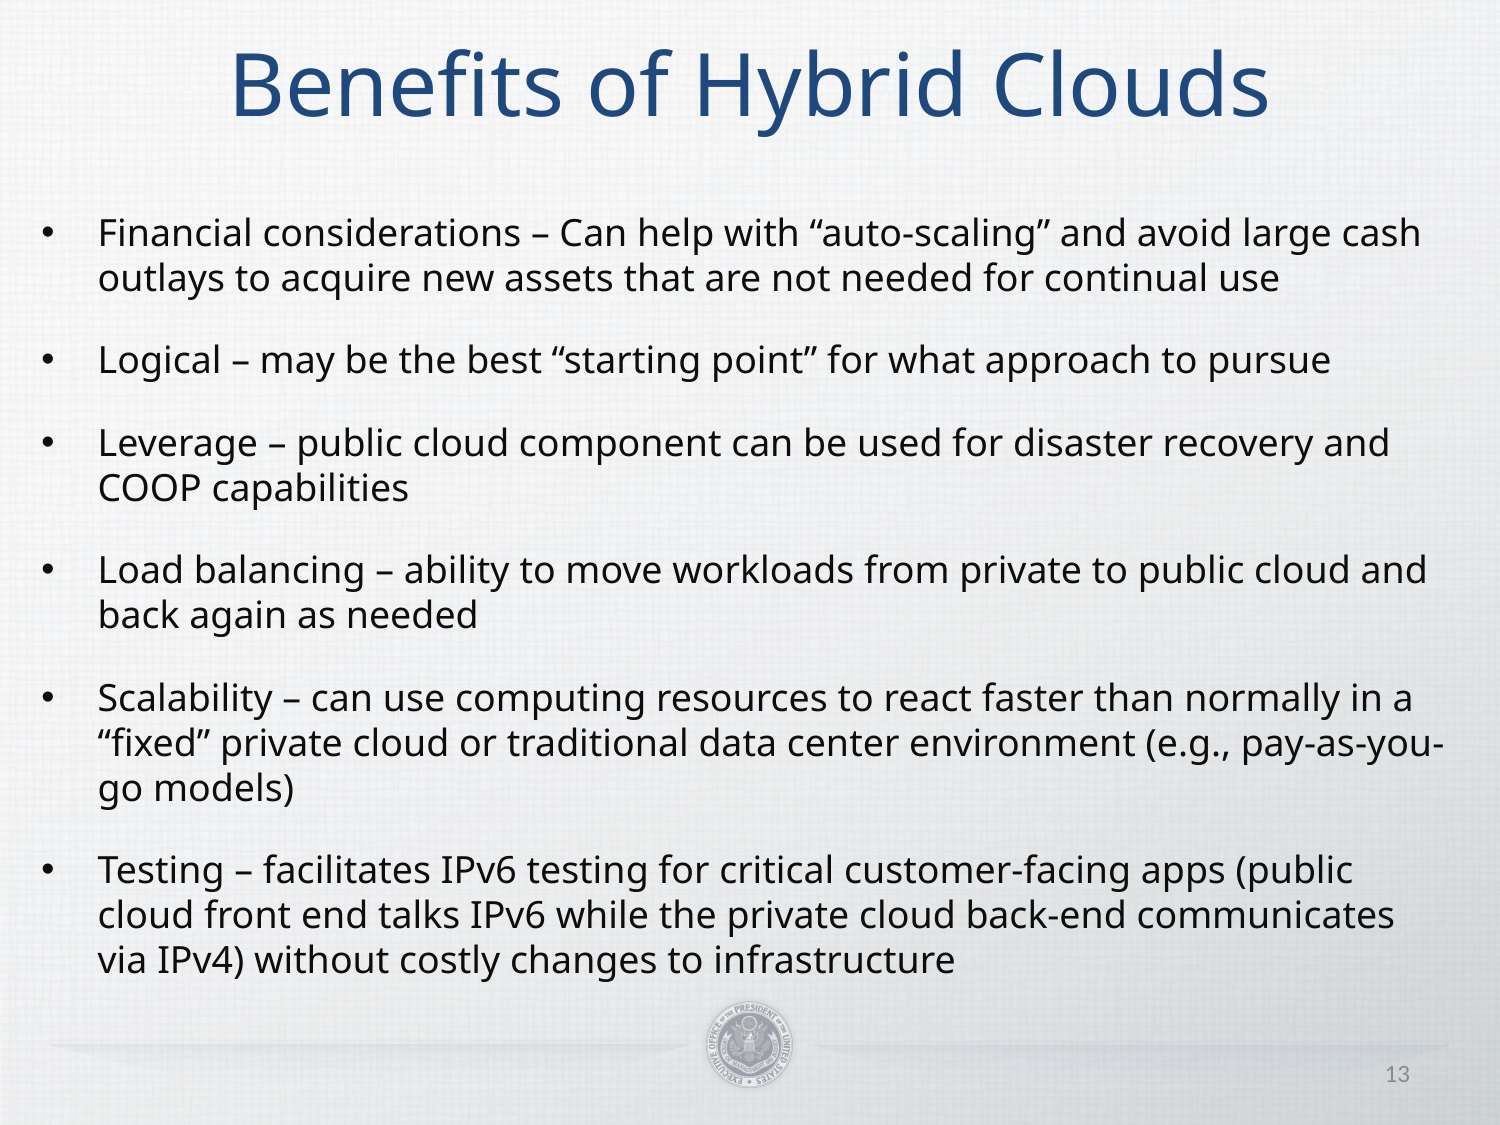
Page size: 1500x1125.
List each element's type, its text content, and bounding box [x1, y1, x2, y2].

picture [0, 162, 1500, 1125]
slide_number 13 [1074, 1042, 1425, 1103]
text_box Financial considerations – Can help with “auto-scaling” and avoid large cash outlays to acquire new assets that are not needed for continual use Logical – may be the best “starting point” for what approach to pursue Leverage – public cloud component can be used for disaster recovery and COOP capabilities Load balancing – ability to move workloads from private to public cloud and back again as needed Scalability – can use computing resources to react faster than normally in a “fixed” private cloud or traditional data center environment (e.g., pay-as-you-go models) Testing – facilitates IPv6 testing for critical customer-facing apps (public cloud front end talks IPv6 while the private cloud back-end communicates via IPv4) without costly changes to infrastructure [26, 201, 1465, 989]
title Benefits of Hybrid Clouds [0, 0, 1500, 162]
